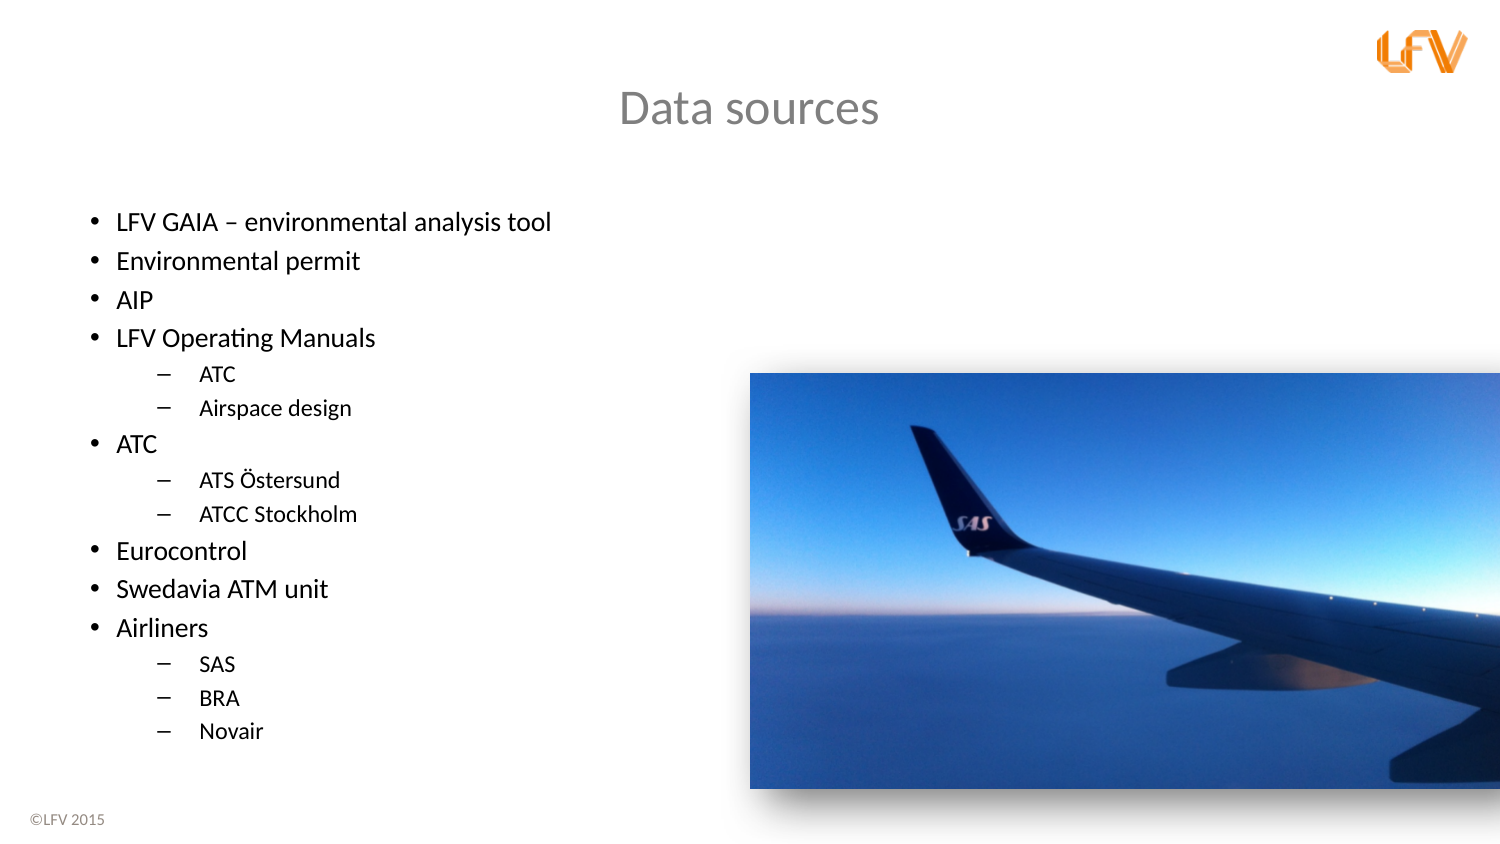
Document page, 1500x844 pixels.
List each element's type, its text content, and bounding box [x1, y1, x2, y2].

picture [1377, 30, 1468, 73]
title Data sources [75, 33, 1425, 175]
list LFV GAIA – environmental analysis tool Environmental permit AIP LFV Operating Manuals ATC Airspace design ATC ATS Östersund ATCC Stockholm Eurocontrol Swedavia ATM unit Airliners SAS BRA Novair [75, 196, 1425, 754]
picture [750, 373, 1500, 790]
